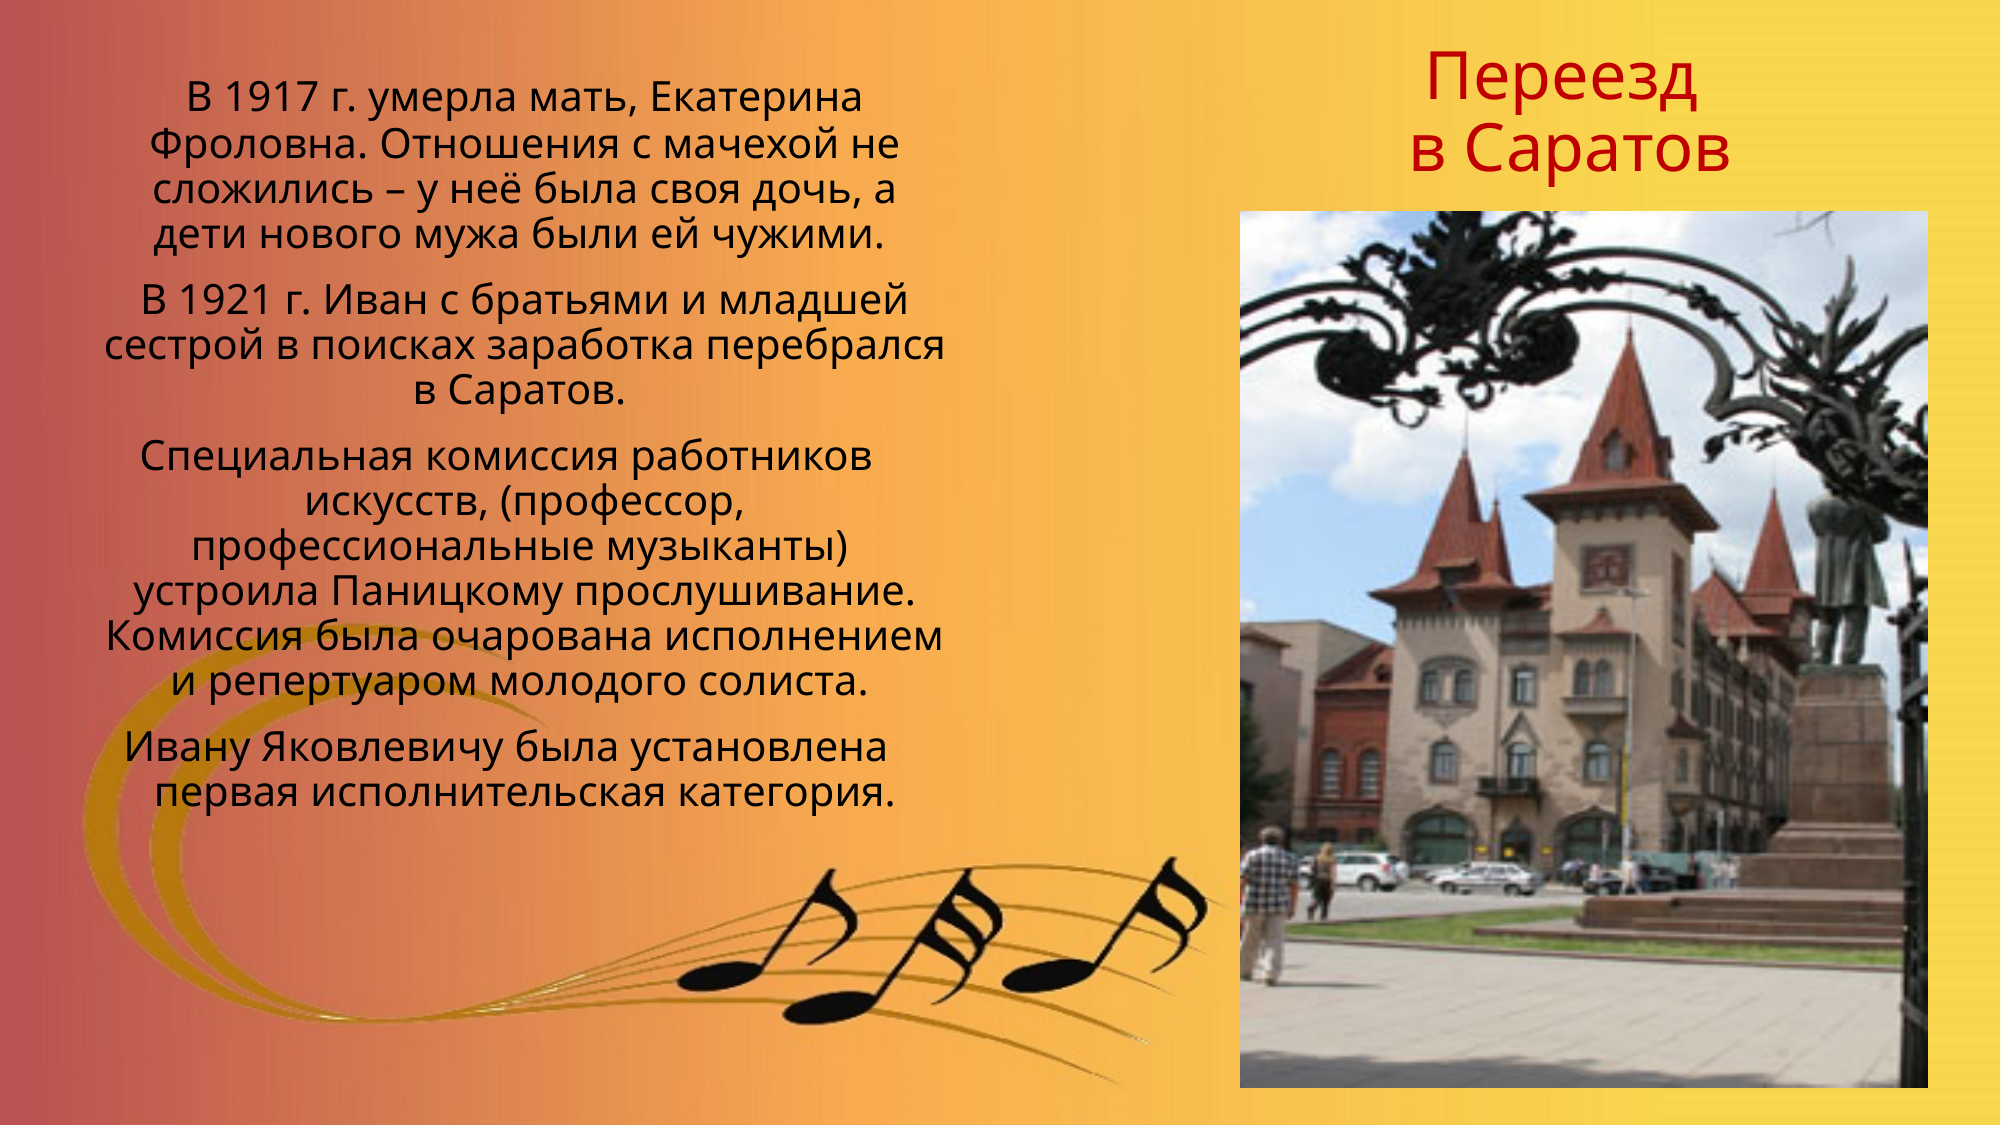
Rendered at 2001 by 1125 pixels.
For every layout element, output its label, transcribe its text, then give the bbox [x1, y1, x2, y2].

title Переезд в Саратов [1194, 39, 1947, 188]
picture [0, 0, 2001, 1125]
list В 1917 г. умерла мать, Екатерина Фроловна. Отношения с мачехой не сложились – у неё была своя дочь, а дети нового мужа были ей чужими. В 1921 г. Иван с братьями и младшей сестрой в поисках заработка перебрался в Саратов. Специальная комиссия работников искусств, (профессор, профессиональные музыканты) устроила Паницкому прослушивание. Комиссия была очарована исполнением и репертуаром молодого солиста. Ивану Яковлевичу была установлена первая исполнительская категория. [48, 60, 964, 1089]
